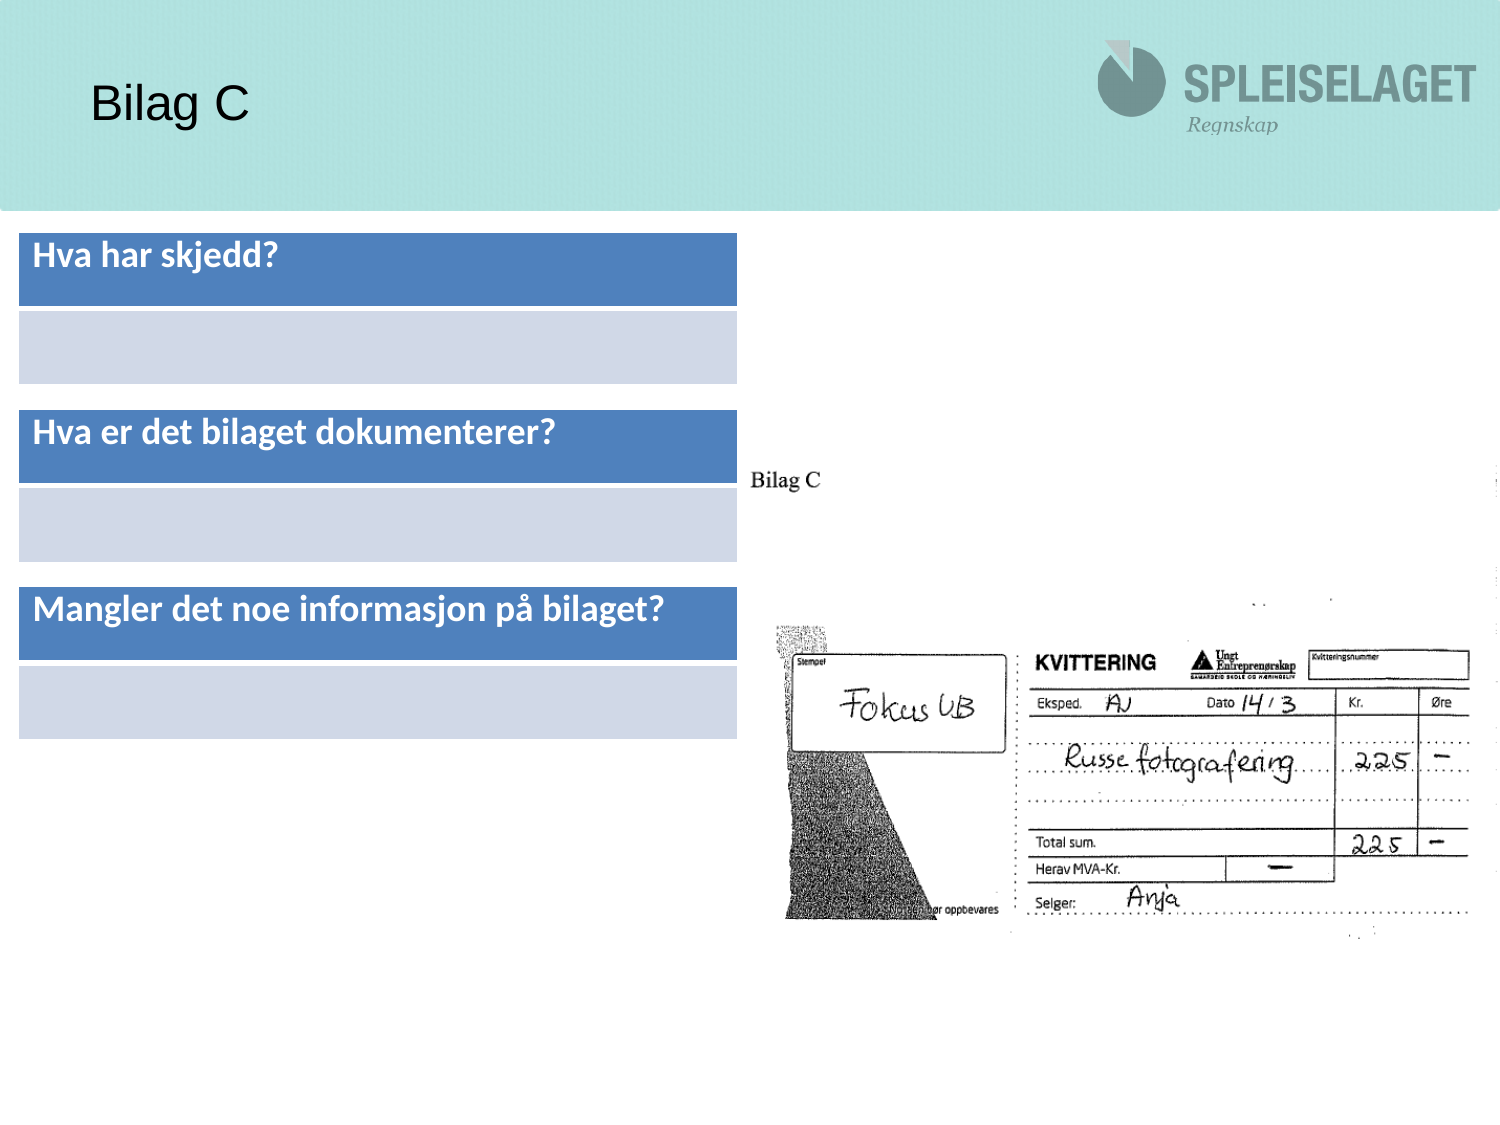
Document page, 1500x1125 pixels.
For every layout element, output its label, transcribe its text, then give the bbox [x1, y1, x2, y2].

picture [0, 0, 1500, 211]
table_cell [19, 488, 735, 562]
table_header Mangler det noe informasjon på bilaget? [19, 587, 735, 660]
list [740, 455, 1500, 941]
table_header Hva har skjedd? [19, 233, 737, 306]
table_header Hva er det bilaget dokumenterer? [19, 410, 737, 483]
table_cell [19, 311, 737, 384]
table_cell [19, 666, 735, 739]
title Bilag C [75, 26, 1055, 174]
